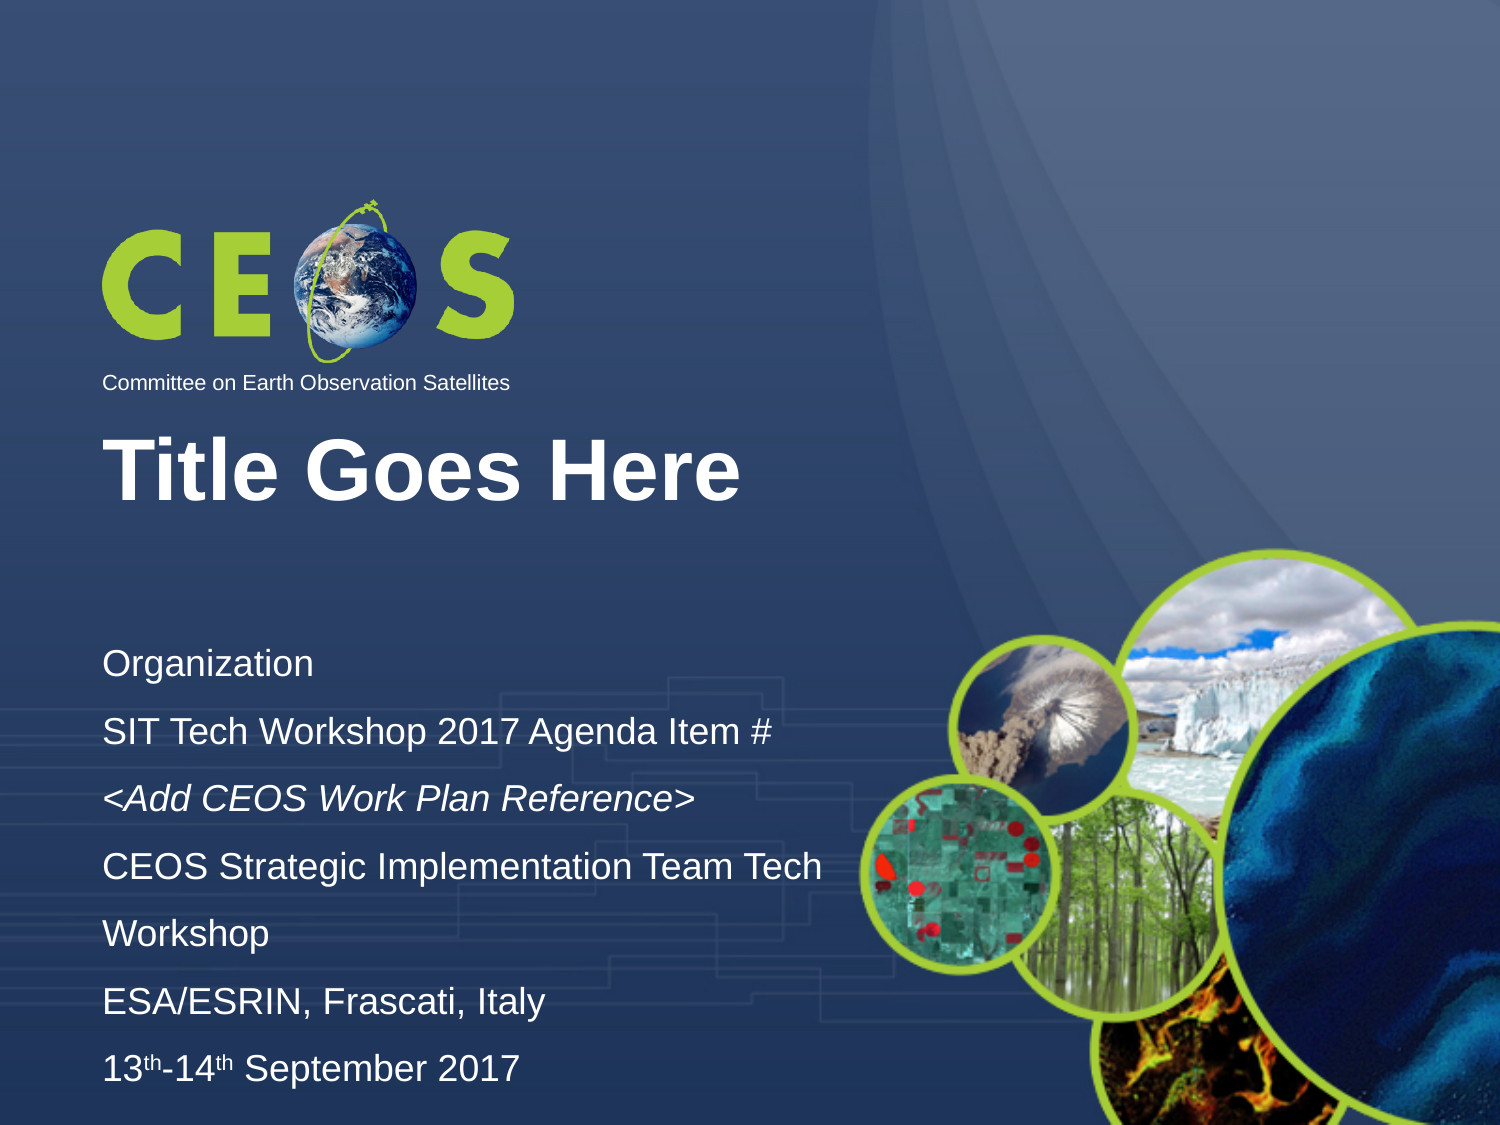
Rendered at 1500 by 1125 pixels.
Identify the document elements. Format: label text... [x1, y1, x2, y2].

picture [0, 0, 1500, 1125]
title Title Goes Here [102, 412, 1045, 576]
text_box Organization SIT Tech Workshop 2017 Agenda Item # <Add CEOS Work Plan Reference> CEOS Strategic Implementation Team Tech Workshop ESA/ESRIN, Frascati, Italy 13th-14th September 2017 [102, 616, 892, 1034]
picture [1435, 1058, 1443, 1065]
text_box Committee on Earth Observation Satellites [102, 368, 563, 403]
